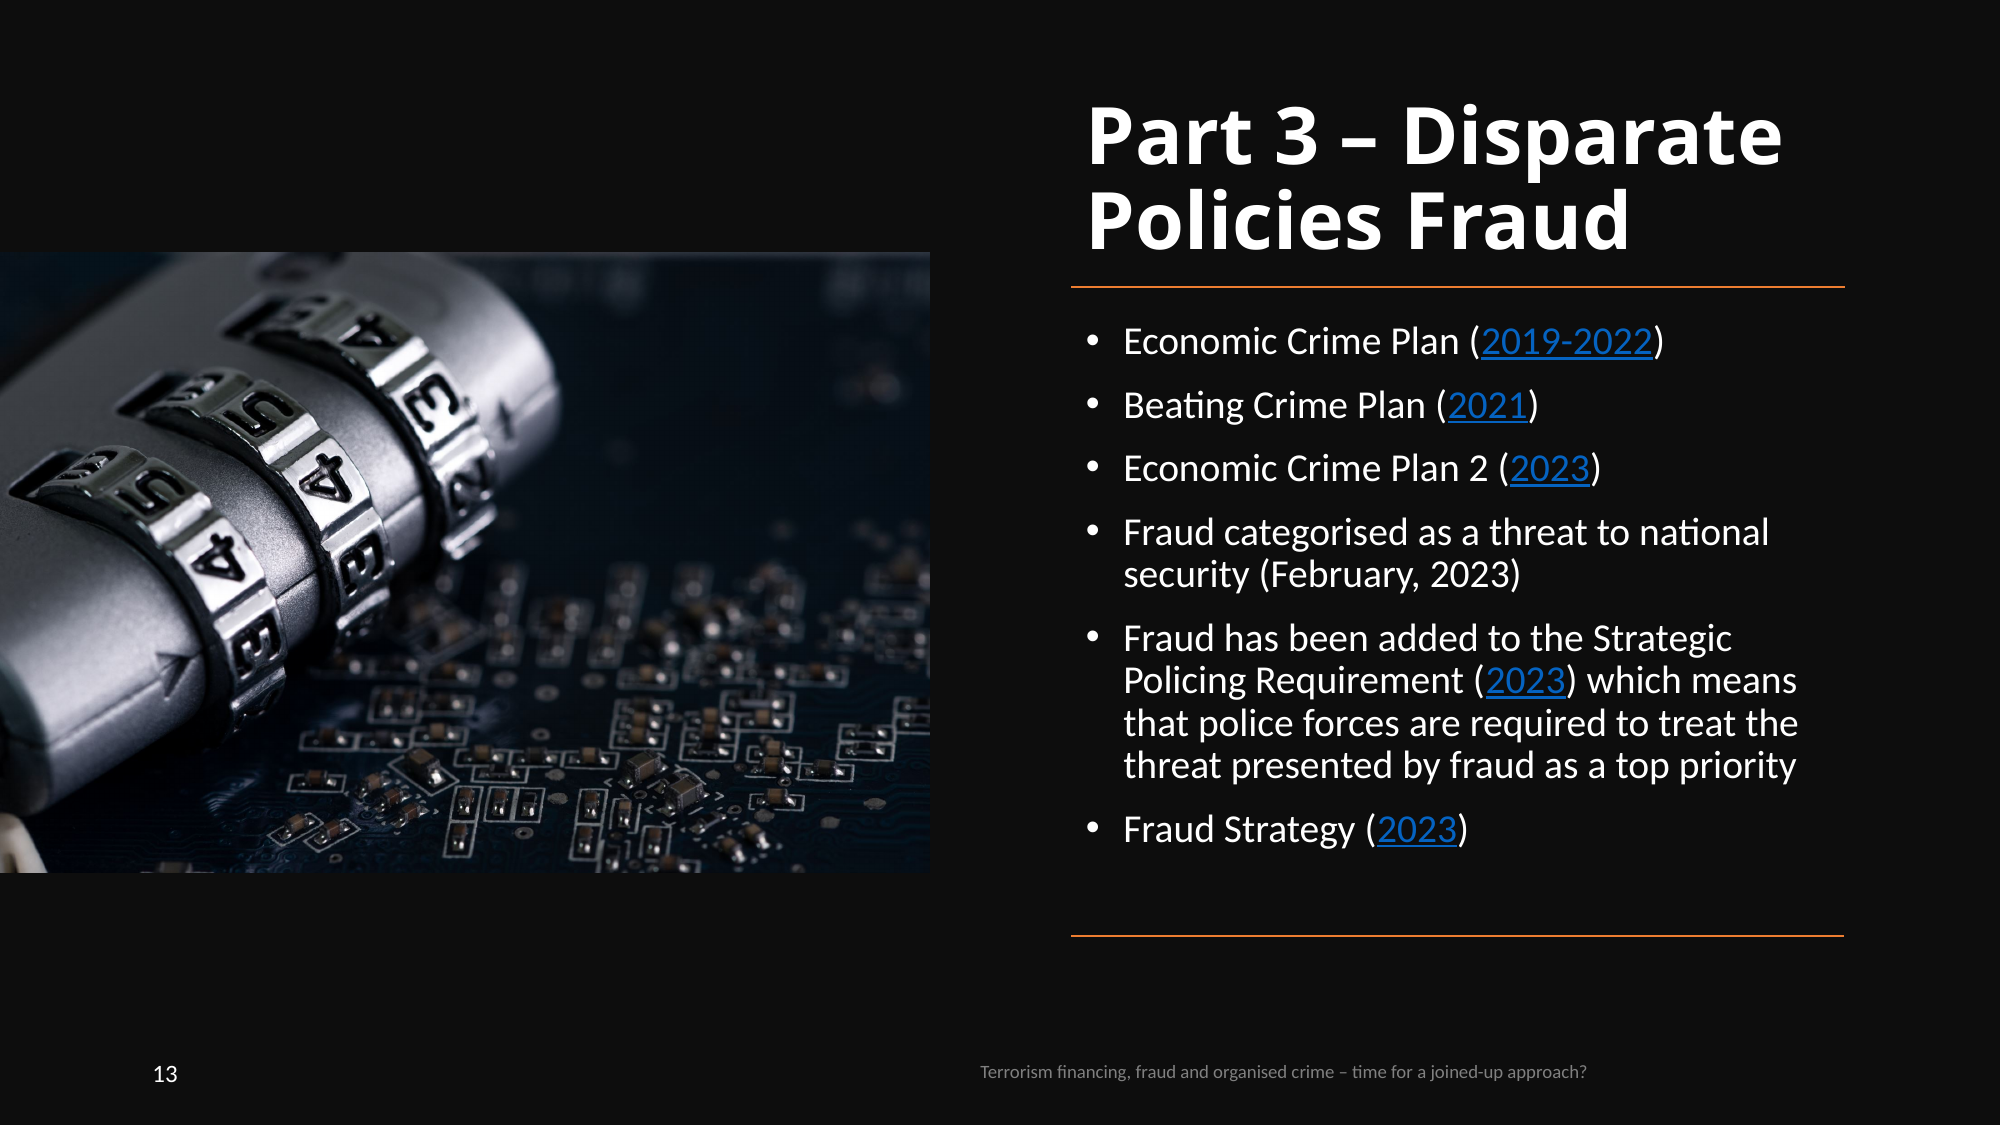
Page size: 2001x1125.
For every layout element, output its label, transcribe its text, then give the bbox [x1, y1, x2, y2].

footer Terrorism financing, fraud and organised crime – time for a joined-up approach? [960, 1042, 1608, 1103]
list Economic Crime Plan (2019-2022) Beating Crime Plan (2021) Economic Crime Plan 2 (2023) Fraud categorised as a threat to national security (February, 2023) Fraud has been added to the Strategic Policing Requirement (2023) which means that police forces are required to treat the threat presented by fraud as a top priority Fraud Strategy (2023) [1070, 313, 1845, 912]
text_box [0, 0, 2000, 1125]
slide_number 13 [137, 1042, 474, 1103]
picture [0, 252, 930, 873]
title Part 3 – Disparate Policies Fraud [1070, 73, 1845, 275]
